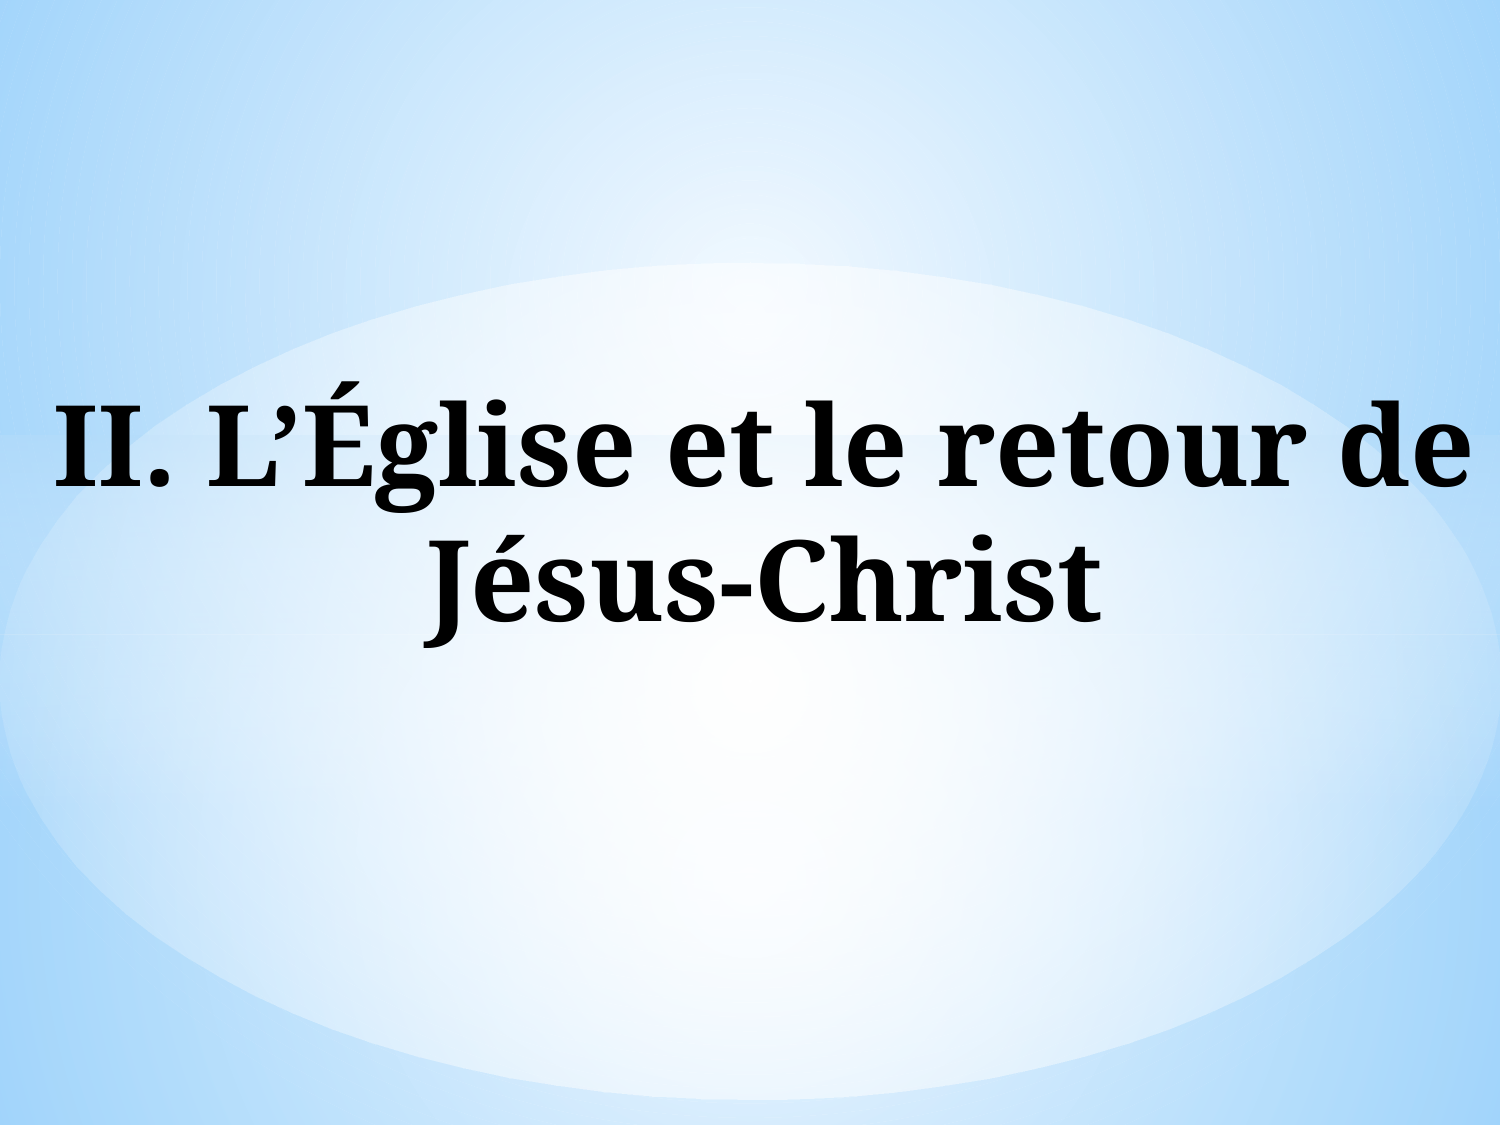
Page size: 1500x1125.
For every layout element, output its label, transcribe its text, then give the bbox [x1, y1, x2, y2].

title II. L’Église et le retour de Jésus-Christ [0, 366, 1500, 661]
